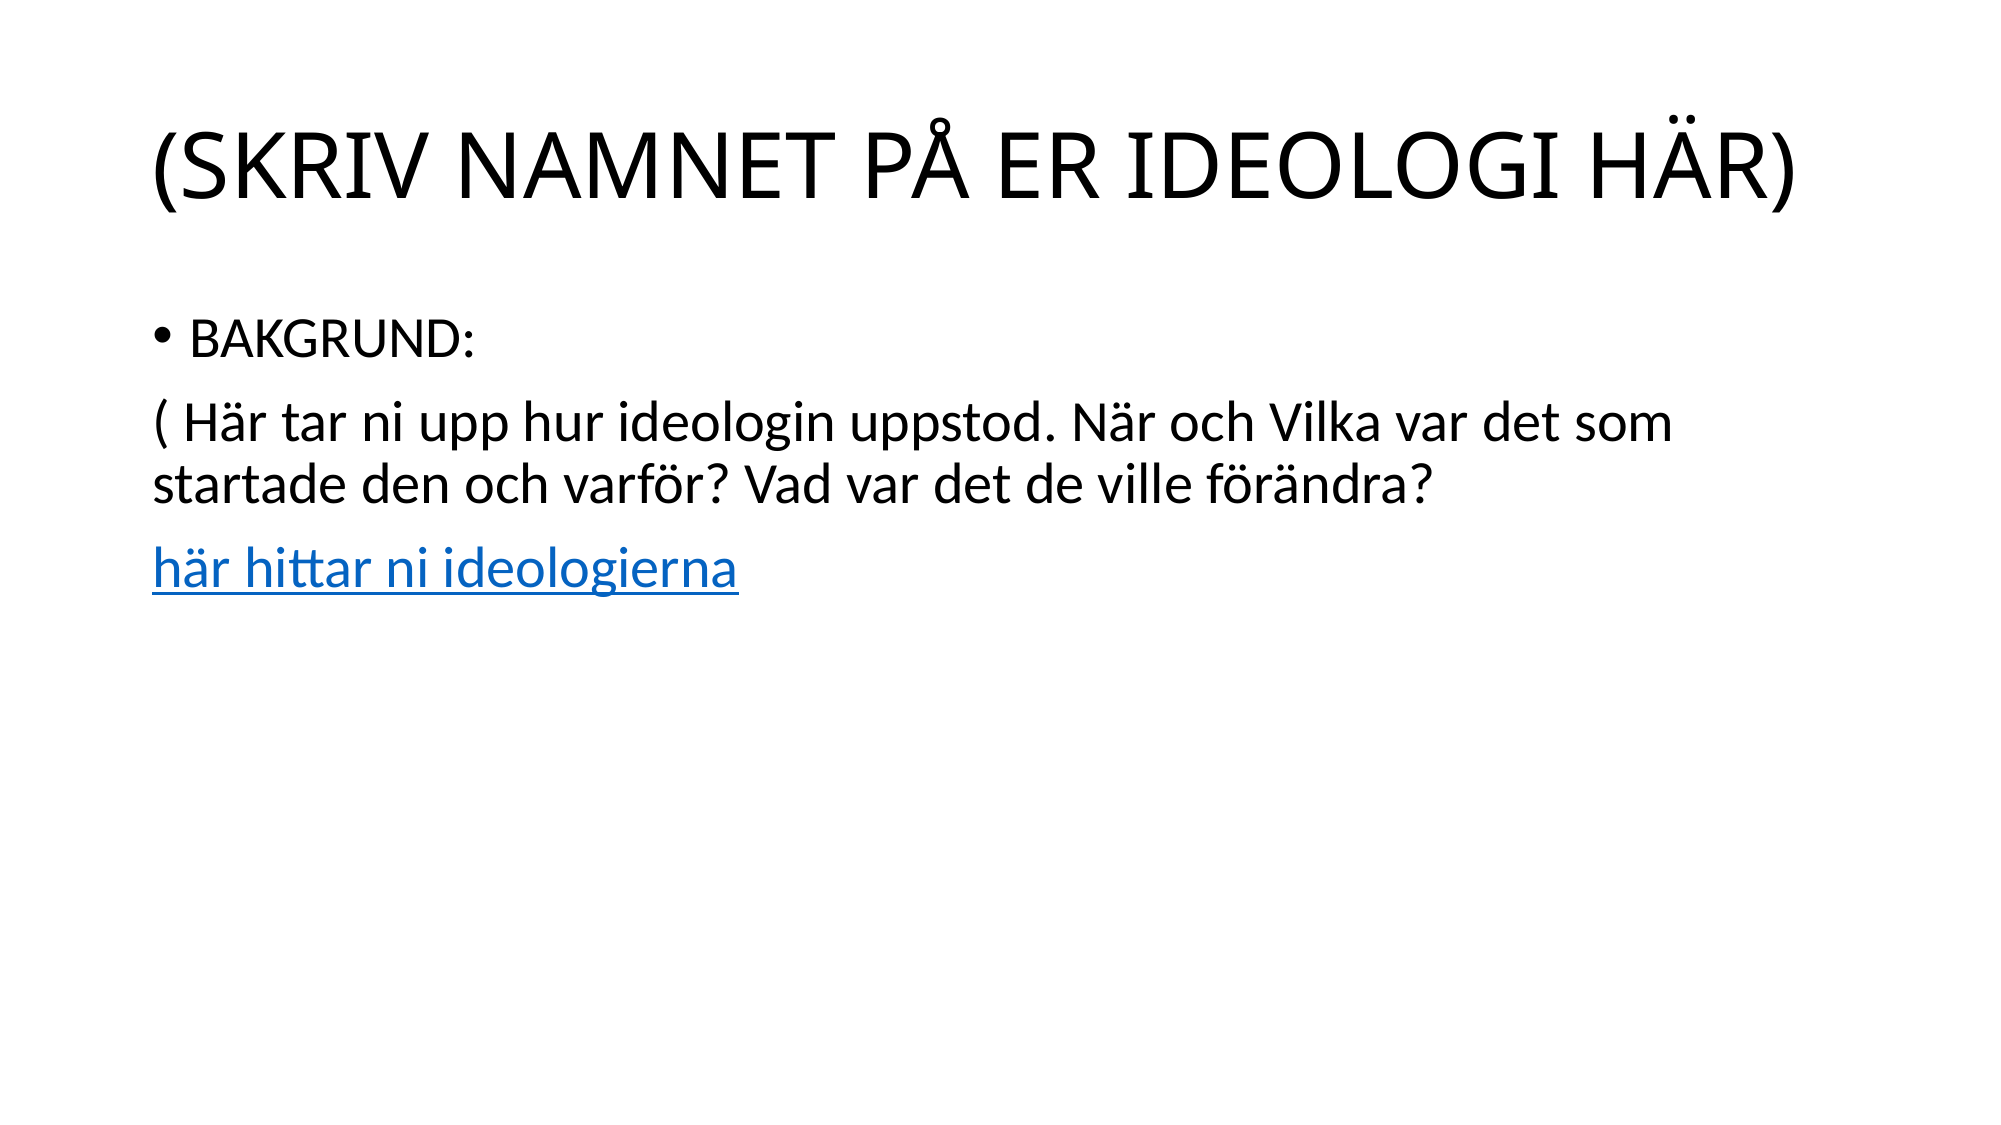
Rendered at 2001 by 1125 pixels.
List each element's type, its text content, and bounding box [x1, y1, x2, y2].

title (SKRIV NAMNET PÅ ER IDEOLOGI HÄR) [137, 59, 1863, 278]
list BAKGRUND: ( Här tar ni upp hur ideologin uppstod. När och Vilka var det som startade den och varför? Vad var det de ville förändra? här hittar ni ideologierna [137, 299, 1863, 1014]
